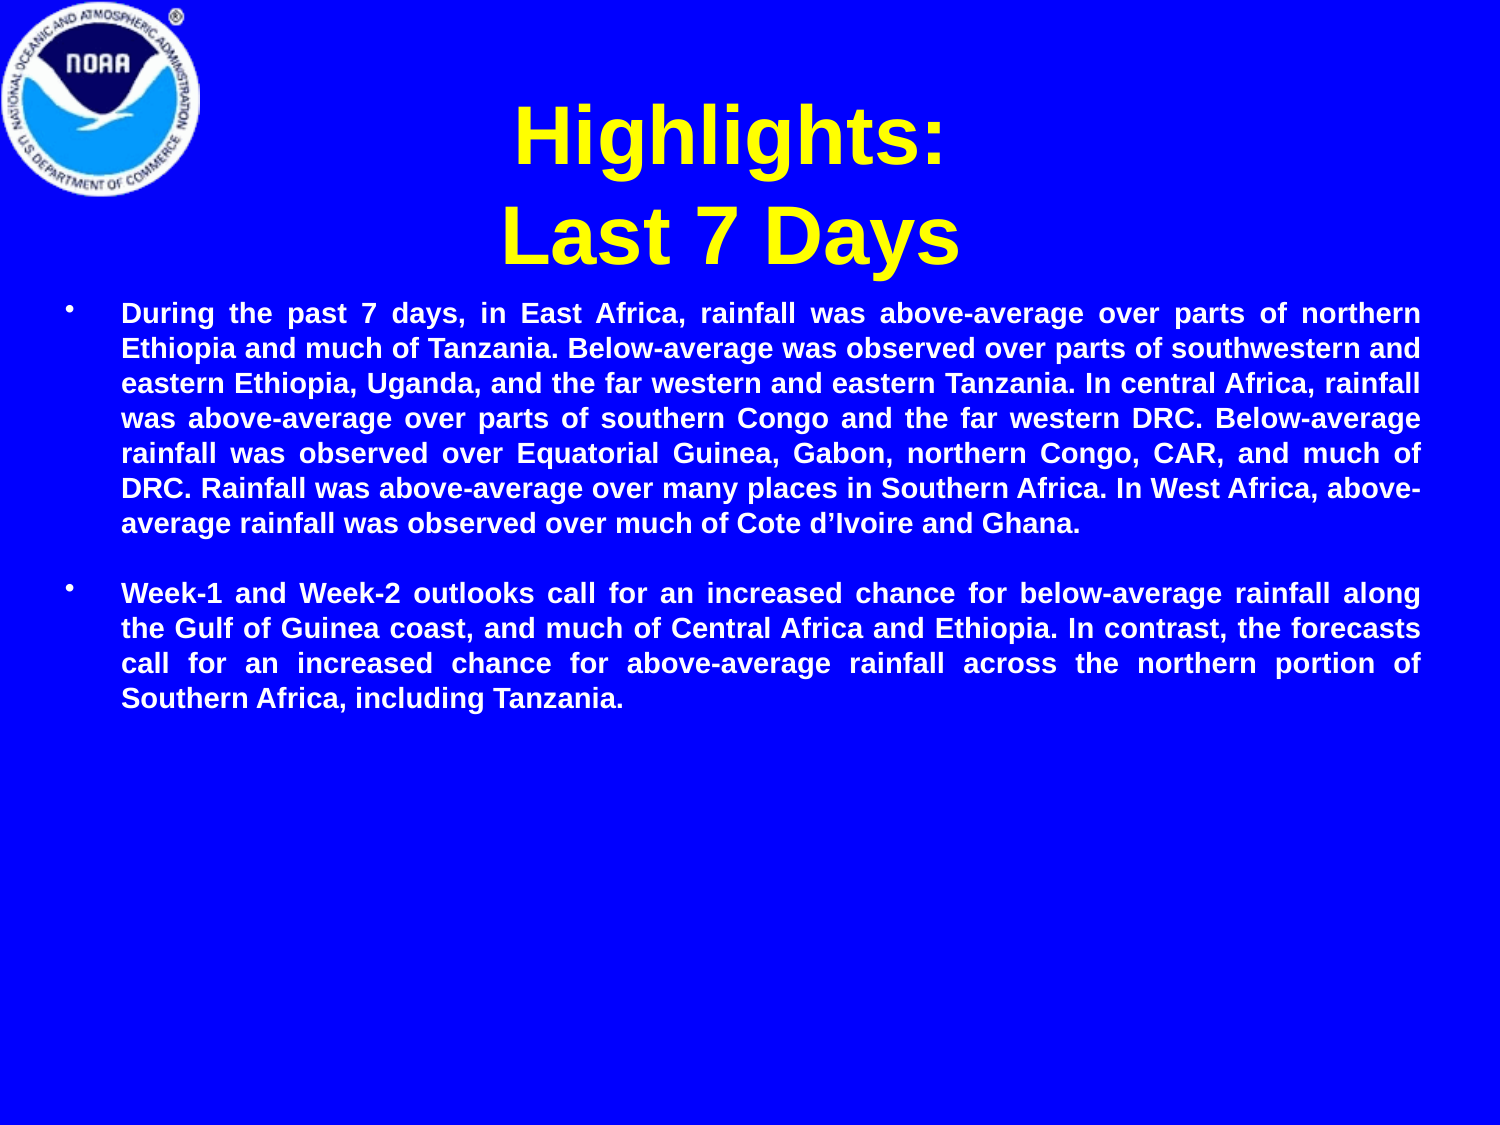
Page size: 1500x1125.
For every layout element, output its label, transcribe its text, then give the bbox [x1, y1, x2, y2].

title Highlights: Last 7 Days [137, 87, 1326, 276]
text_box During the past 7 days, in East Africa, rainfall was above-average over parts of northern Ethiopia and much of Tanzania. Below-average was observed over parts of southwestern and eastern Ethiopia, Uganda, and the far western and eastern Tanzania. In central Africa, rainfall was above-average over parts of southern Congo and the far western DRC. Below-average rainfall was observed over Equatorial Guinea, Gabon, northern Congo, CAR, and much of DRC. Rainfall was above-average over many places in Southern Africa. In West Africa, above-average rainfall was observed over much of Cote d’Ivoire and Ghana. Week-1 and Week-2 outlooks call for an increased chance for below-average rainfall along the Gulf of Guinea coast, and much of Central Africa and Ethiopia. In contrast, the forecasts call for an increased chance for above-average rainfall across the northern portion of Southern Africa, including Tanzania. [50, 287, 1438, 1100]
picture [0, 0, 200, 200]
